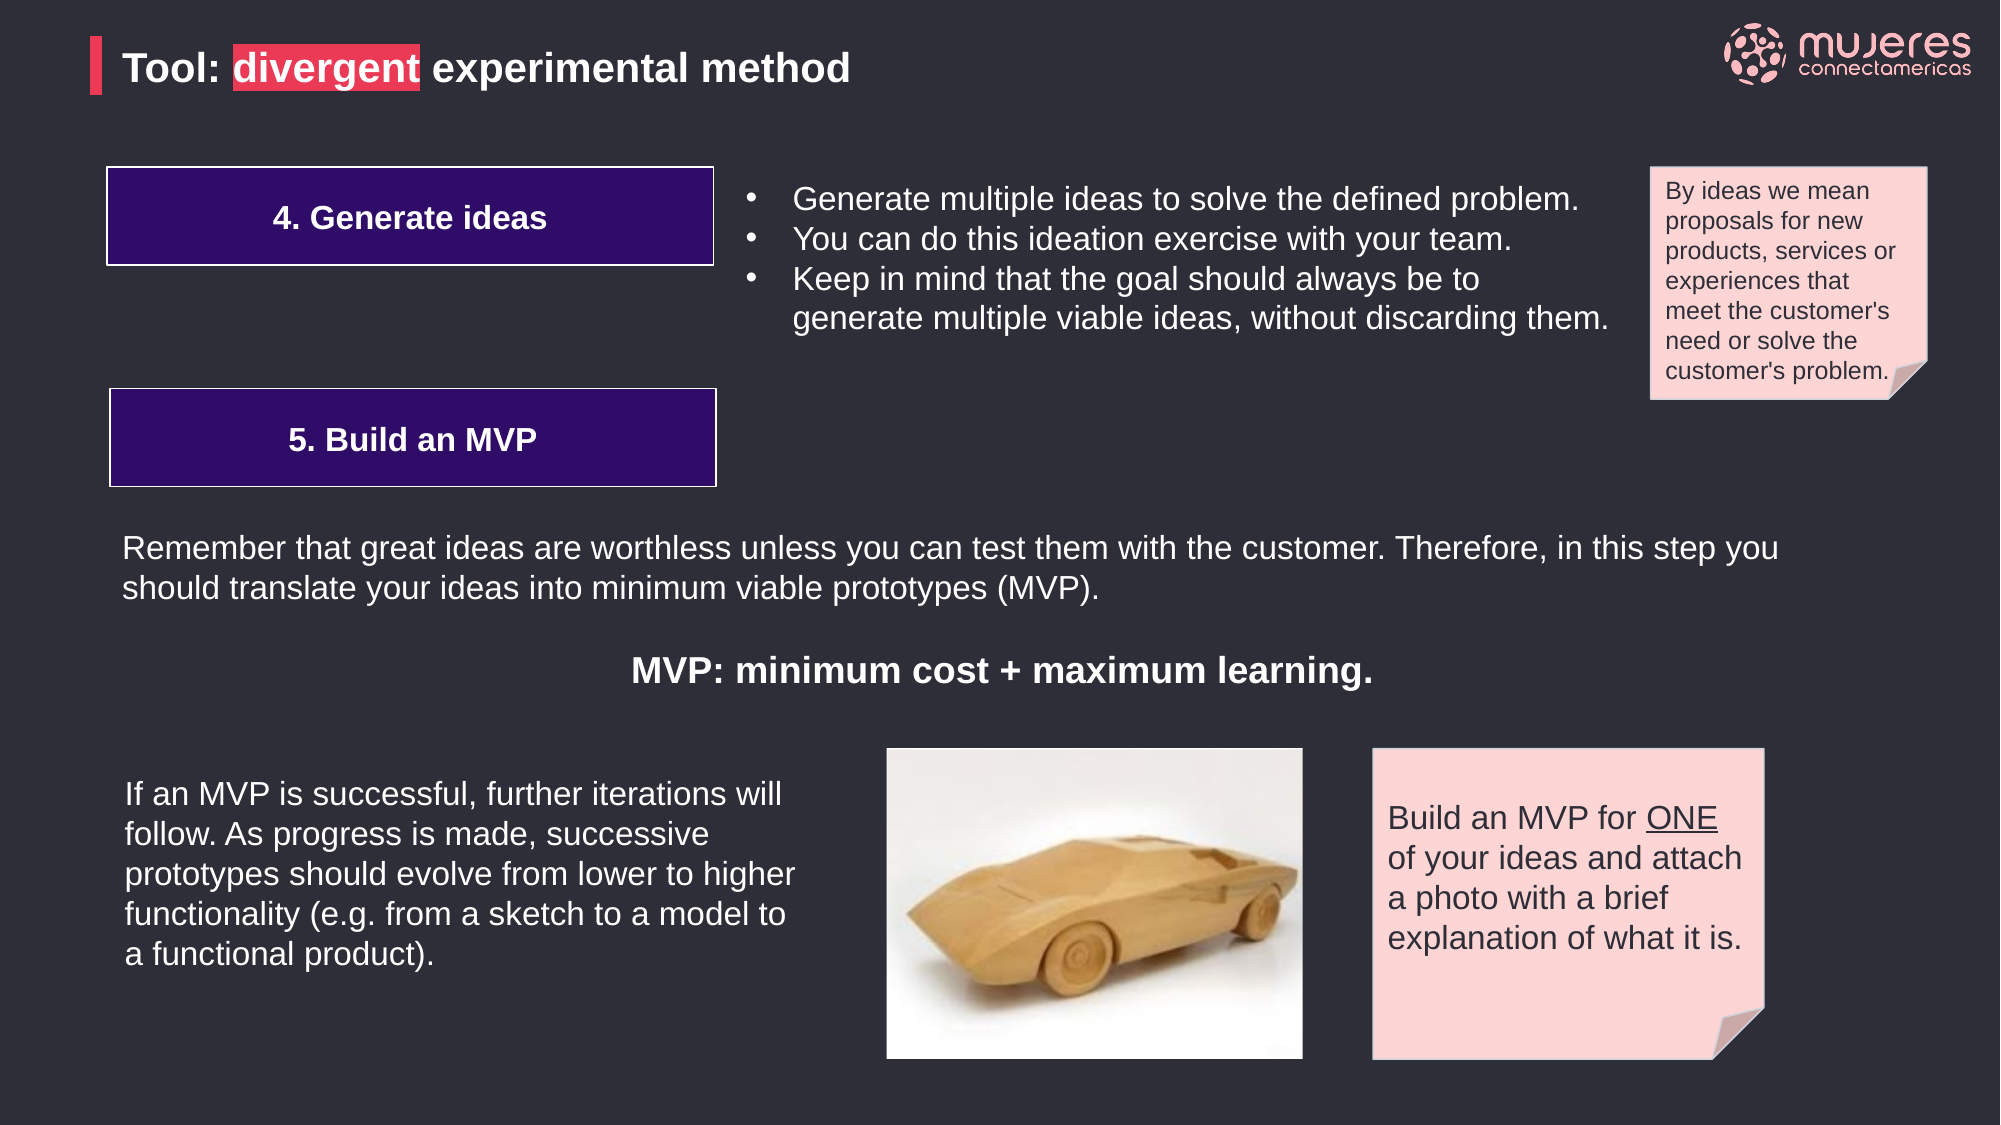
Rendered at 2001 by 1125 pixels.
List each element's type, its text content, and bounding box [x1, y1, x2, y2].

text_box Build an MVP for ONE of your ideas and attach a photo with a brief explanation of what it is. [1370, 746, 1767, 1062]
text_box Remember that great ideas are worthless unless you can test them with the customer. Therefore, in this step you should translate your ideas into minimum viable prototypes (MVP). MVP: minimum cost + maximum learning. [107, 518, 1898, 698]
text_box 5. Build an MVP [108, 386, 718, 489]
text_box 4. Generate ideas [105, 165, 716, 267]
text_box If an MVP is successful, further iterations will follow. As progress is made, successive prototypes should evolve from lower to higher functionality (e.g. from a sketch to a model to a functional product). [109, 764, 817, 980]
text_box Tool: divergent experimental method [107, 33, 1275, 98]
text_box Generate multiple ideas to solve the defined problem. You can do this ideation exercise with your team. Keep in mind that the goal should always be to generate multiple viable ideas, without discarding them. [730, 169, 1634, 344]
picture [886, 748, 1303, 1060]
text_box By ideas we mean proposals for new products, services or experiences that meet the customer's need or solve the customer's problem. [1648, 164, 1930, 402]
